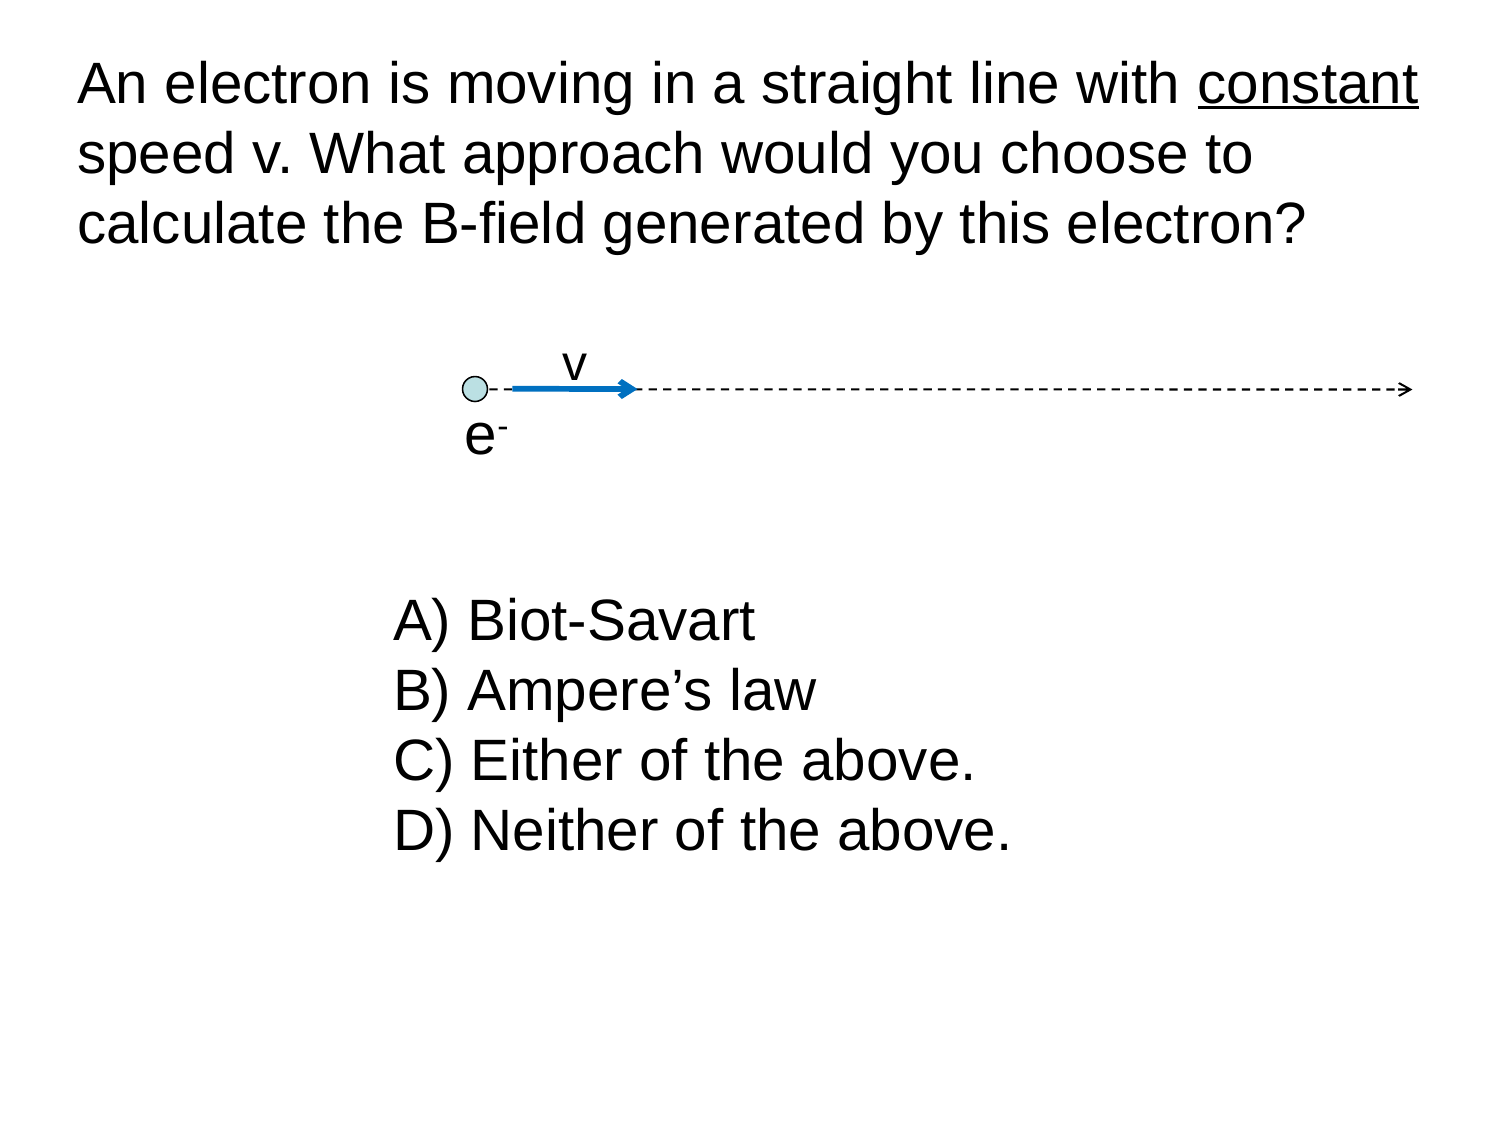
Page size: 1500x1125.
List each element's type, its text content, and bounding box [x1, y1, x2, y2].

text_box [462, 376, 488, 402]
text_box An electron is moving in a straight line with constant speed v. What approach would you choose to calculate the B-field generated by this electron? [62, 37, 1450, 263]
text_box e- [450, 389, 524, 474]
text_box Biot-Savart Ampere’s law Either of the above. Neither of the above. [378, 574, 1029, 870]
text_box v [547, 322, 597, 386]
